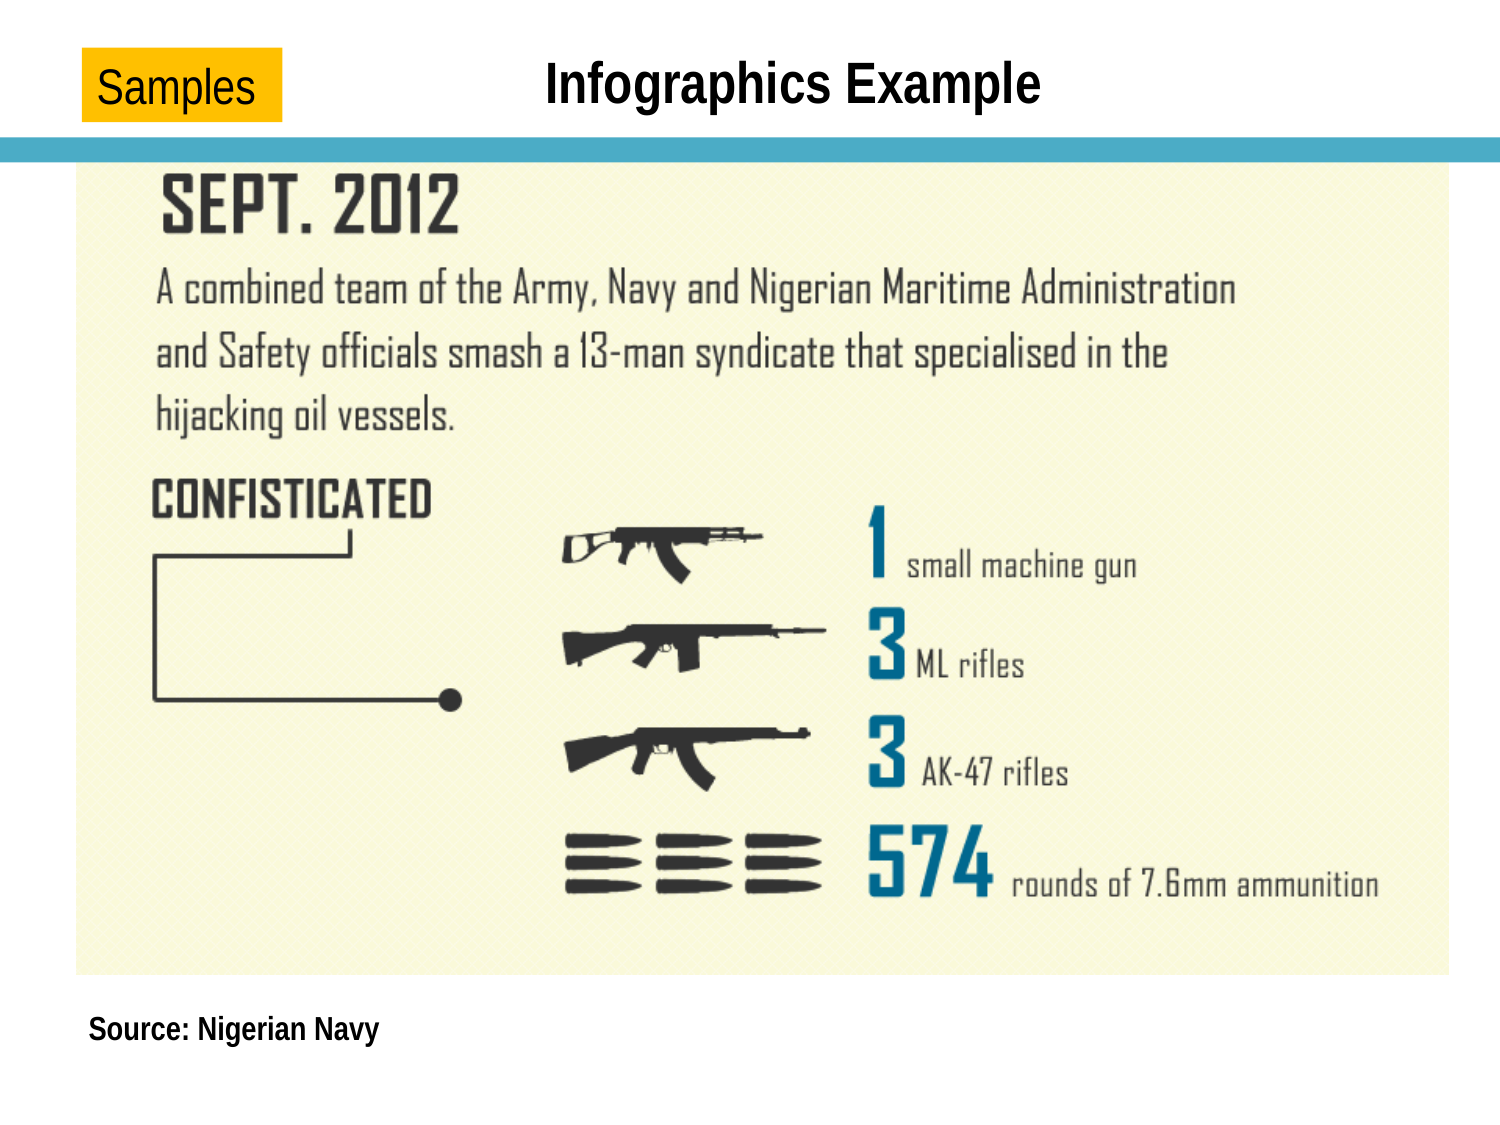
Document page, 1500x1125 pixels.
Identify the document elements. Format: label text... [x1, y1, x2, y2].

picture [76, 144, 1449, 975]
text_box [0, 135, 1500, 164]
text_box Samples [81, 47, 283, 123]
text_box Source: Nigerian Navy [73, 999, 403, 1055]
text_box Infographics Example [450, 37, 1151, 124]
